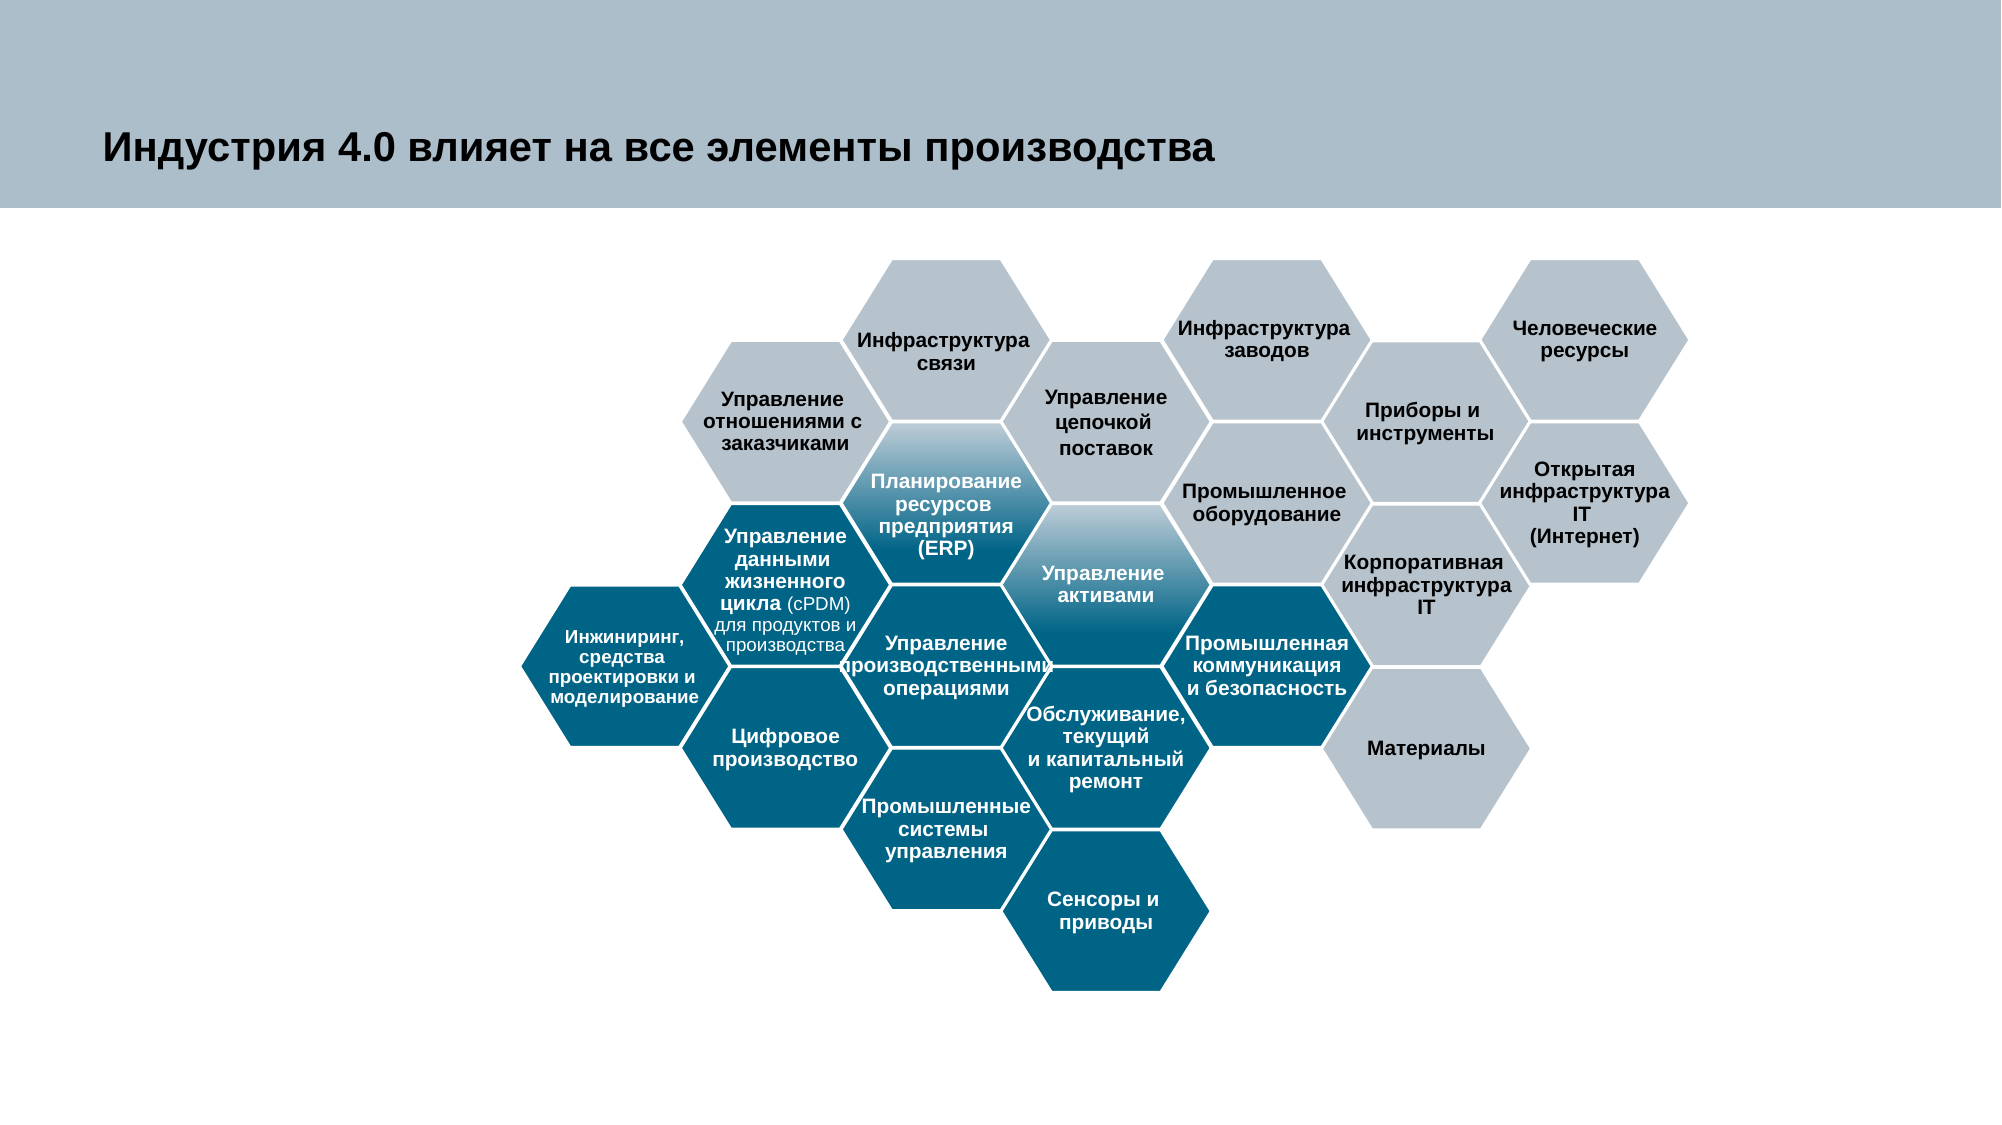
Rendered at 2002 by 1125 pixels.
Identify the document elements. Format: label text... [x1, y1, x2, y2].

text_box Инжиниринг, средства проектировки и моделирование [517, 582, 732, 750]
text_box Планирование ресурсов предприятия (ERP) [839, 419, 1054, 587]
text_box Управление производственными операциями [839, 585, 1054, 750]
text_box Управление данными жизненного цикла (cPDM) для продуктов и производства [679, 503, 888, 669]
text_box Открытая инфраструктура IT (Интернет) [1477, 419, 1692, 587]
text_box Промышленные системы управления [839, 748, 1054, 913]
text_box Инфраструктура заводов [1160, 256, 1375, 424]
text_box Инфраструктура связи [839, 256, 1054, 421]
text_box Управление отношениями с заказчиками [678, 338, 888, 506]
text_box Материалы [1319, 665, 1534, 832]
text_box Промышленное оборудование [1164, 422, 1375, 584]
text_box Корпоративная инфраструктура IT [1325, 506, 1534, 667]
text_box Управление цепочкой поставок [1004, 338, 1214, 502]
text_box Обслуживание, текущий и капитальный ремонт [1004, 667, 1214, 829]
text_box Человеческие ресурсы [1478, 256, 1692, 421]
text_box Приборы и инструменты [1325, 338, 1532, 506]
text_box Сенсоры и приводы [999, 827, 1214, 995]
text_box Промышленная коммуникация и безопасность [1164, 582, 1375, 750]
title Индустрия 4.0 влияет на все элементы производства [0, 0, 2001, 209]
text_box Управление активами [1004, 501, 1214, 669]
text_box Цифровое производство [678, 669, 888, 832]
